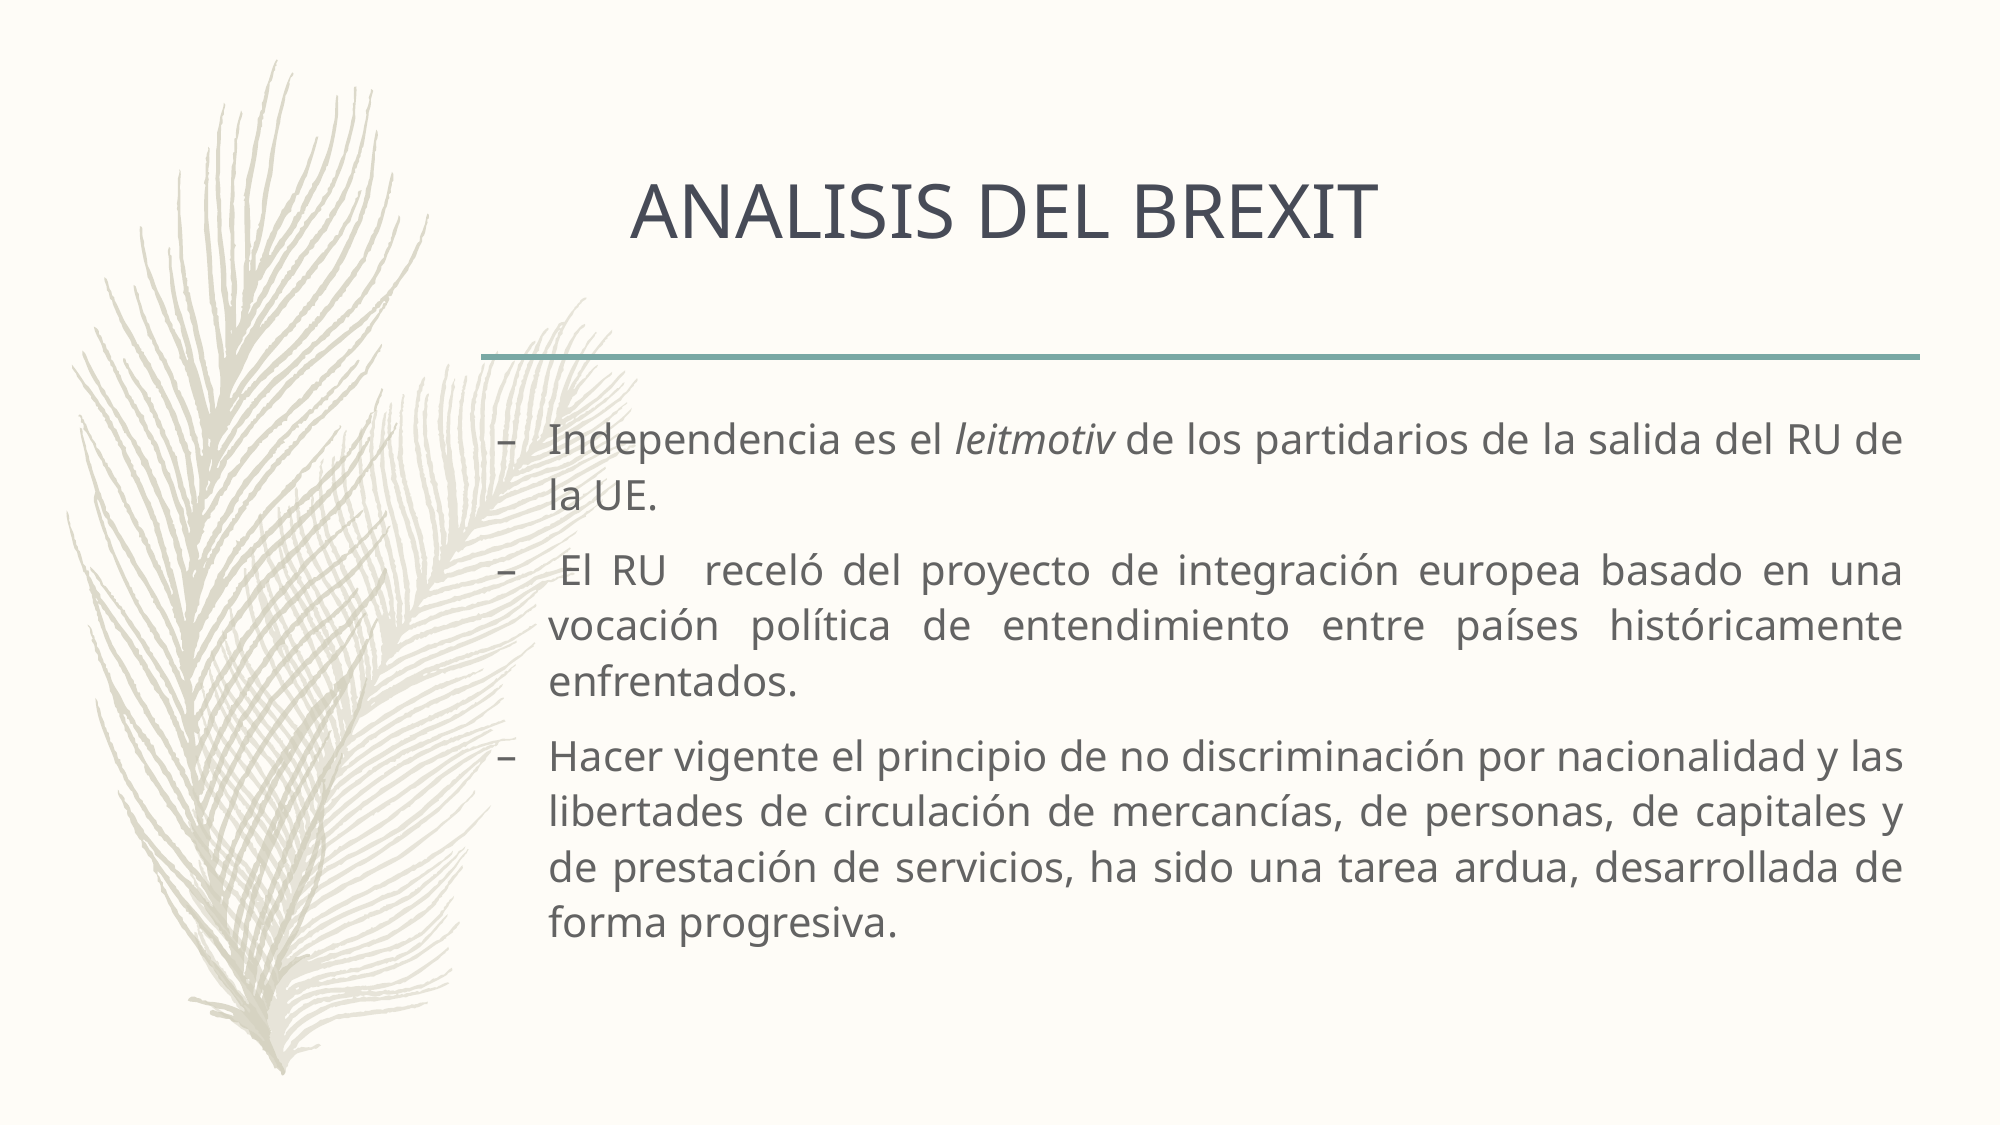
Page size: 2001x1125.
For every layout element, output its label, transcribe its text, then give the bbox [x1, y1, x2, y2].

list Independencia es el leitmotiv de los partidarios de la salida del RU de la UE. El RU receló del proyecto de integración europea basado en una vocación política de entendimiento entre países históricamente enfrentados. Hacer vigente el principio de no discriminación por nacionalidad y las libertades de circulación de mercancías, de personas, de capitales y de prestación de servicios, ha sido una tarea ardua, desarrollada de forma progresiva. [481, 399, 1920, 999]
title ANALISIS DEL BREXIT [544, 143, 1920, 308]
